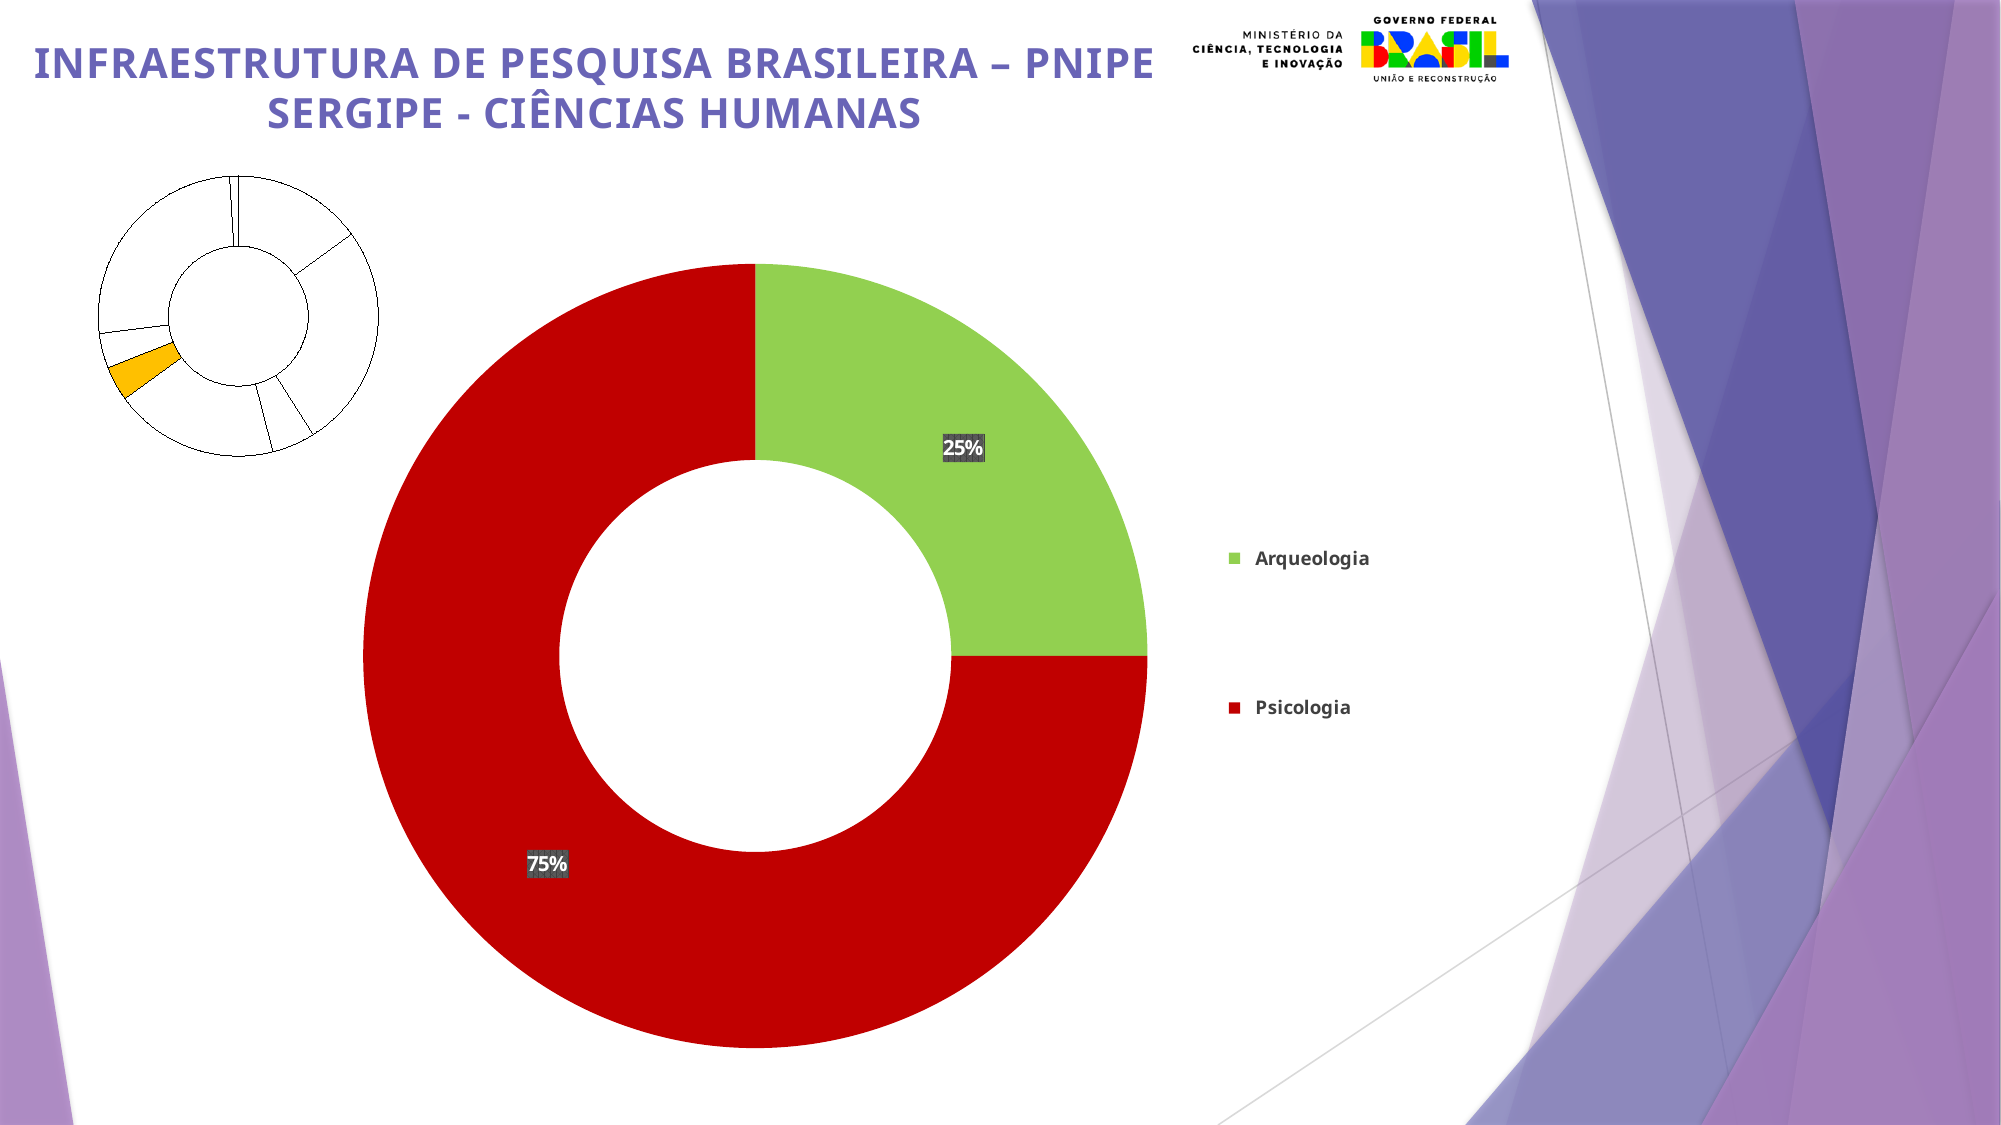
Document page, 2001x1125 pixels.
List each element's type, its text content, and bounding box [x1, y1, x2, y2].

text_box Infraestrutura de Pesquisa Brasileira – PNIPE Sergipe - Ciências Humanas [14, 29, 1177, 145]
chart [43, 102, 1514, 1082]
picture [1175, 6, 1514, 89]
